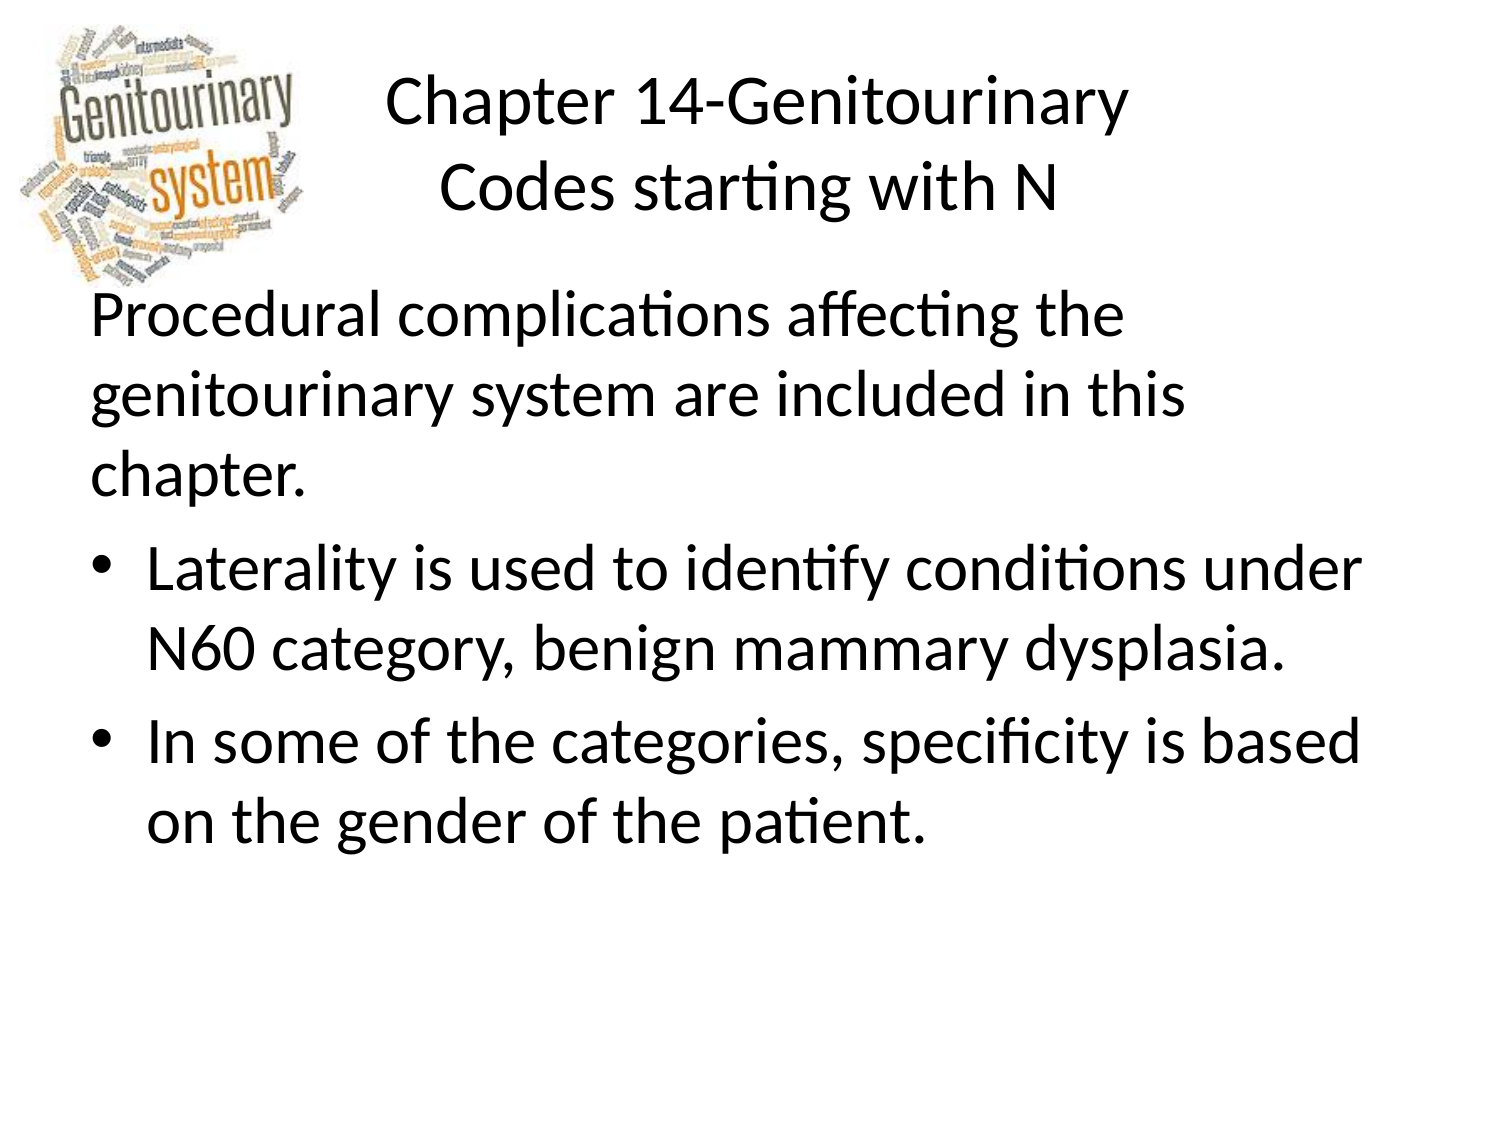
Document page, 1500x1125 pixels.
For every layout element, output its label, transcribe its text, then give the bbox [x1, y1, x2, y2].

list Procedural complications affecting the genitourinary system are included in this chapter. Laterality is used to identify conditions under N60 category, benign mammary dysplasia. In some of the categories, specificity is based on the gender of the patient. [75, 262, 1425, 1005]
picture [18, 24, 304, 288]
title Chapter 14-Genitourinary Codes starting with N [308, 45, 1425, 233]
